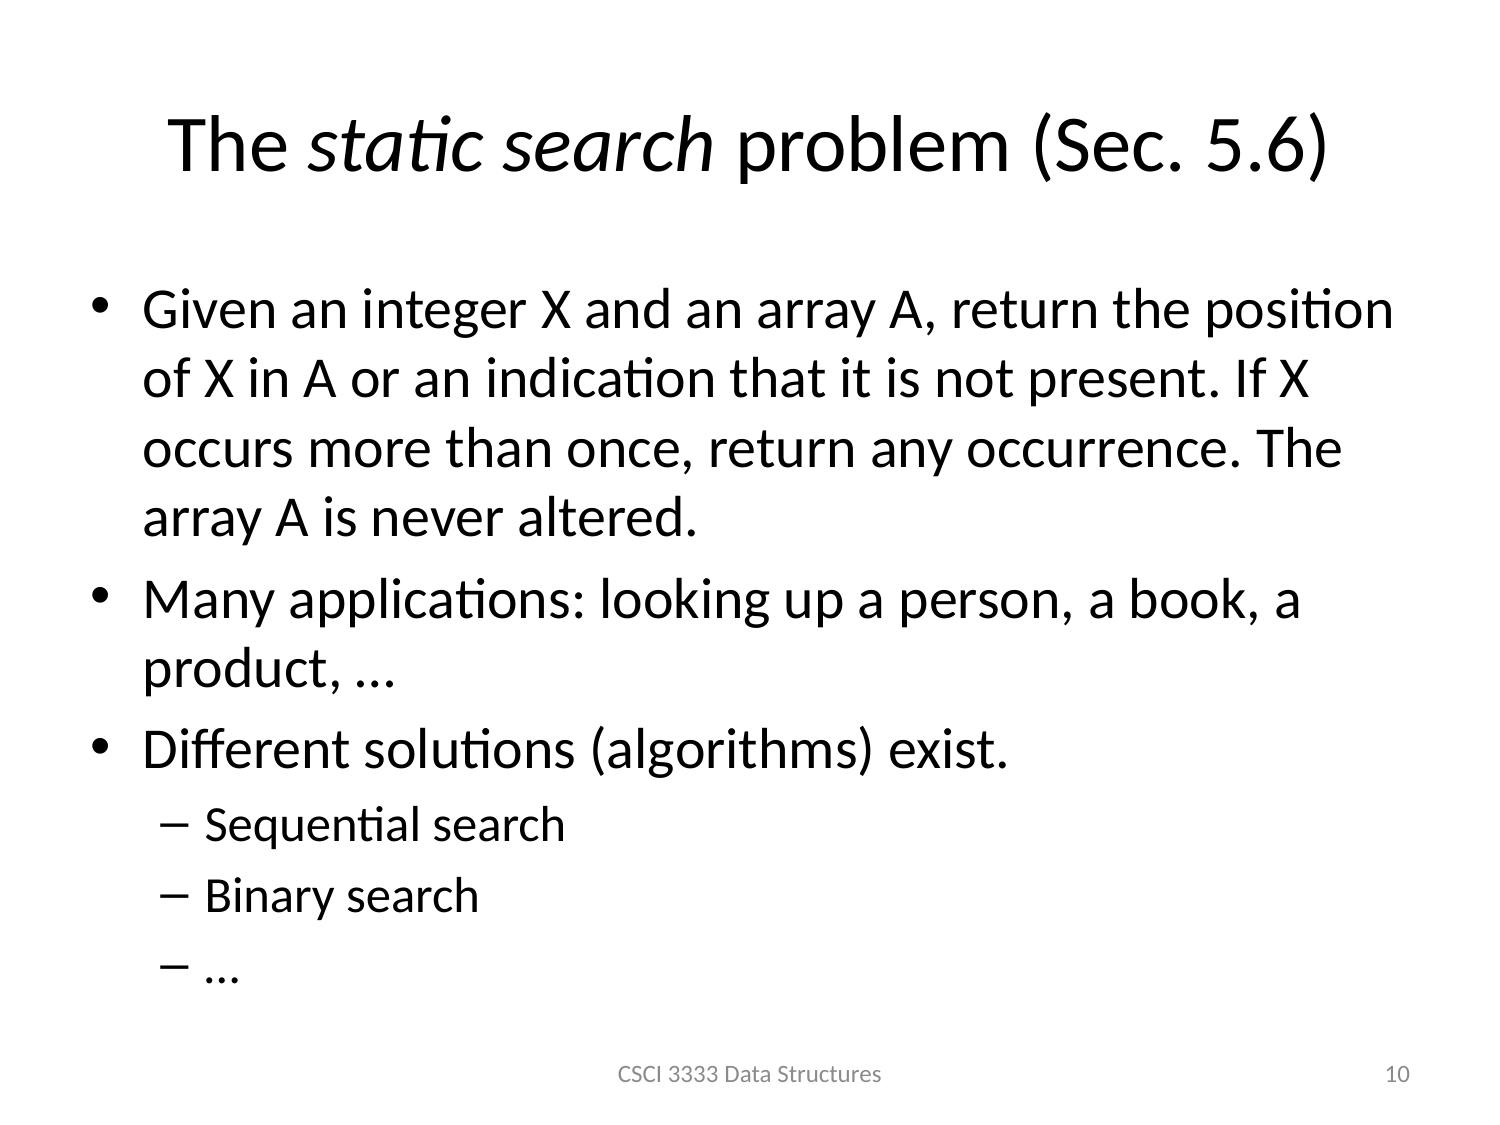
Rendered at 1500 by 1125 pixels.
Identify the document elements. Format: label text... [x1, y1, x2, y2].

list Given an integer X and an array A, return the position of X in A or an indication that it is not present. If X occurs more than once, return any occurrence. The array A is never altered. Many applications: looking up a person, a book, a product, … Different solutions (algorithms) exist. Sequential search Binary search … [75, 262, 1425, 1005]
footer CSCI 3333 Data Structures [512, 1042, 988, 1103]
slide_number 10 [1074, 1042, 1425, 1103]
title The static search problem (Sec. 5.6) [75, 45, 1425, 233]
